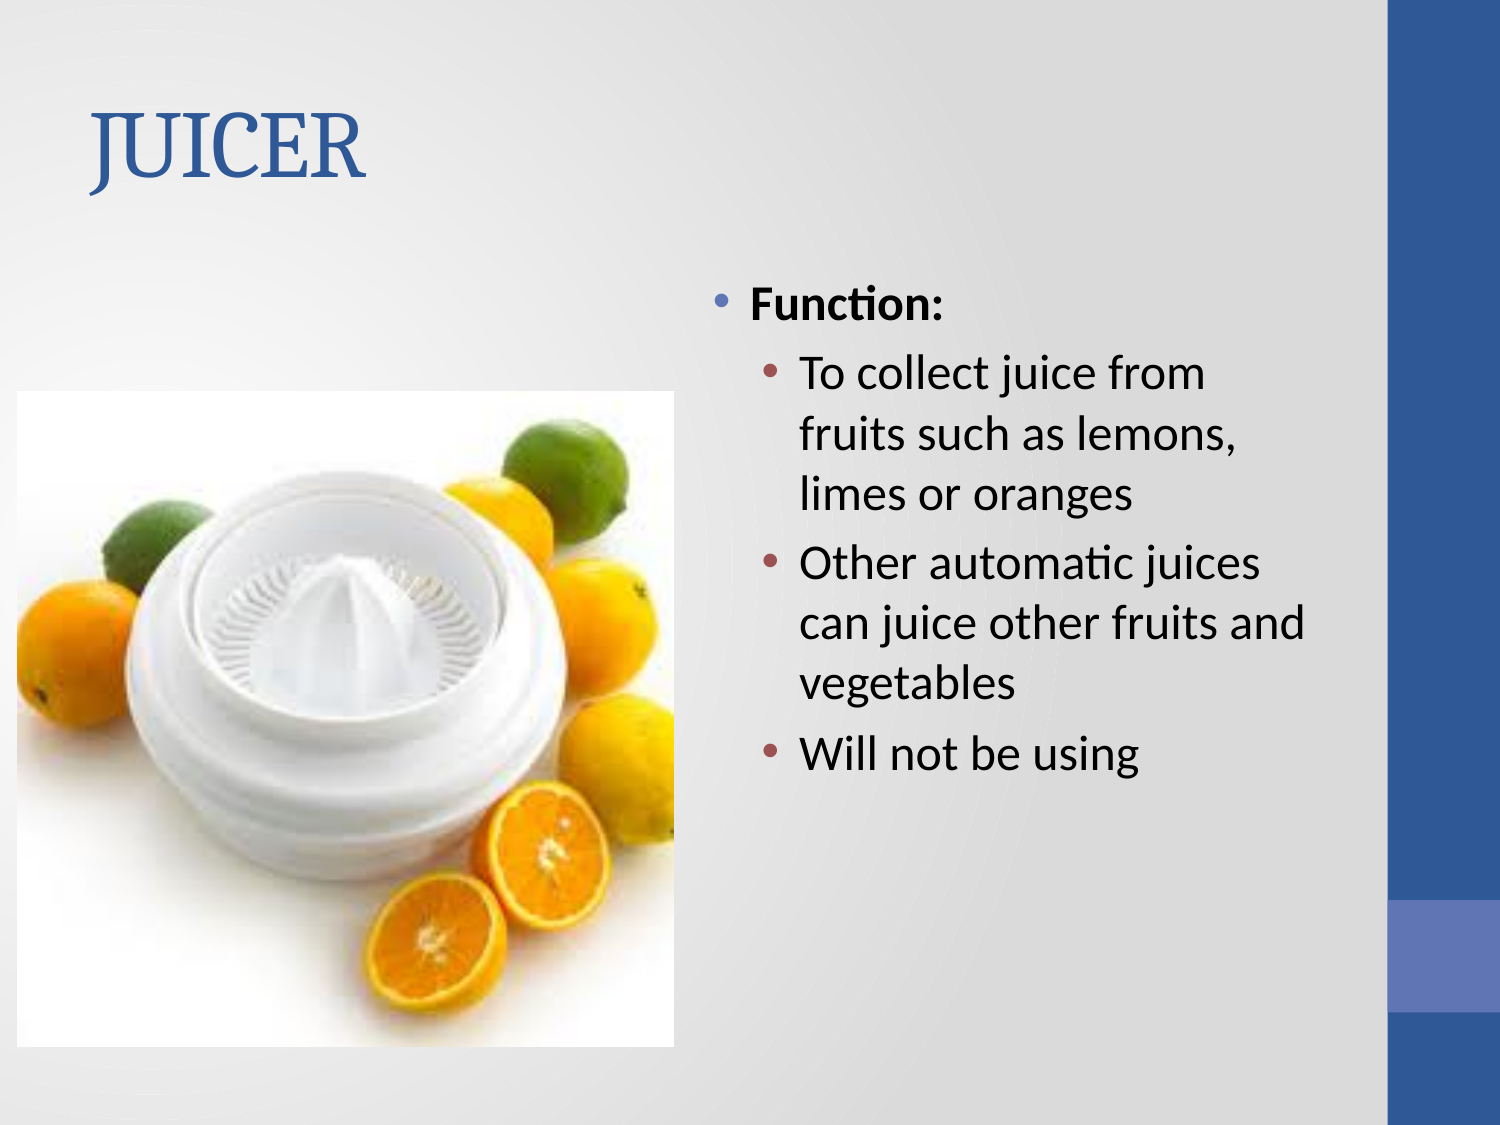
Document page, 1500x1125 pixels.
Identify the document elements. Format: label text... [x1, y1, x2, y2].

list Function: To collect juice from fruits such as lemons, limes or oranges Other automatic juices can juice other fruits and vegetables Will not be using [679, 262, 1325, 1050]
picture [17, 390, 674, 1048]
title JUICER [75, 45, 1325, 233]
